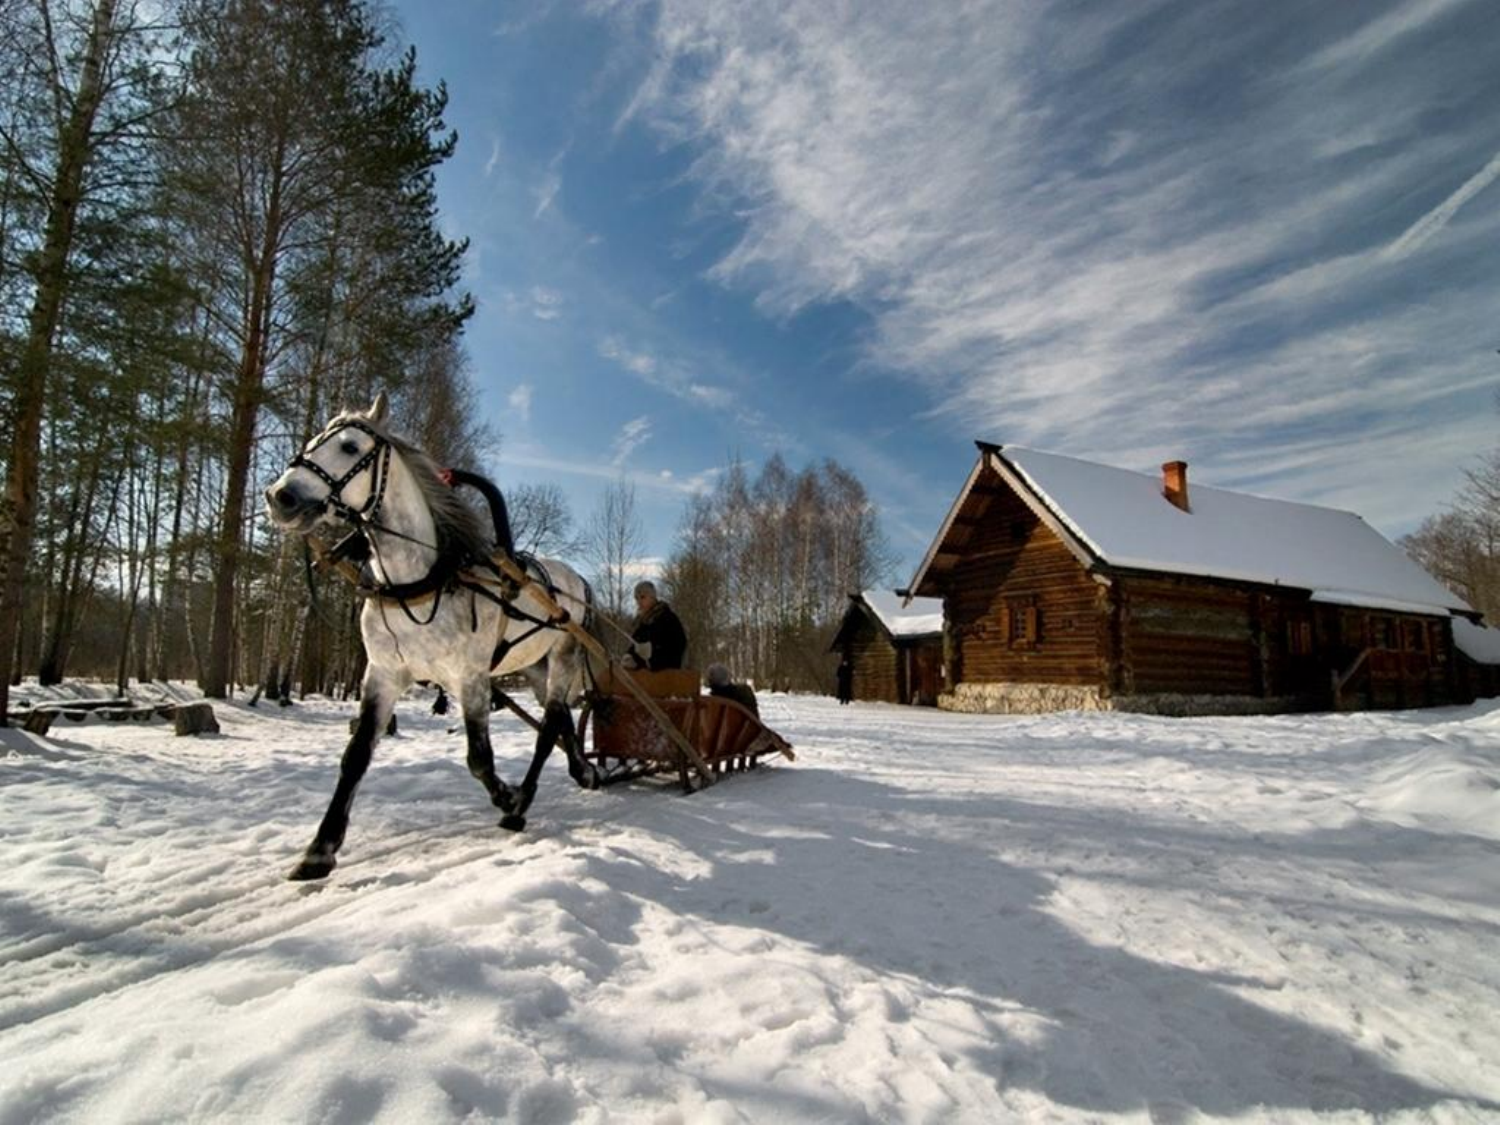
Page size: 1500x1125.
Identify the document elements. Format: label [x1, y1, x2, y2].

list [0, 0, 1500, 1125]
